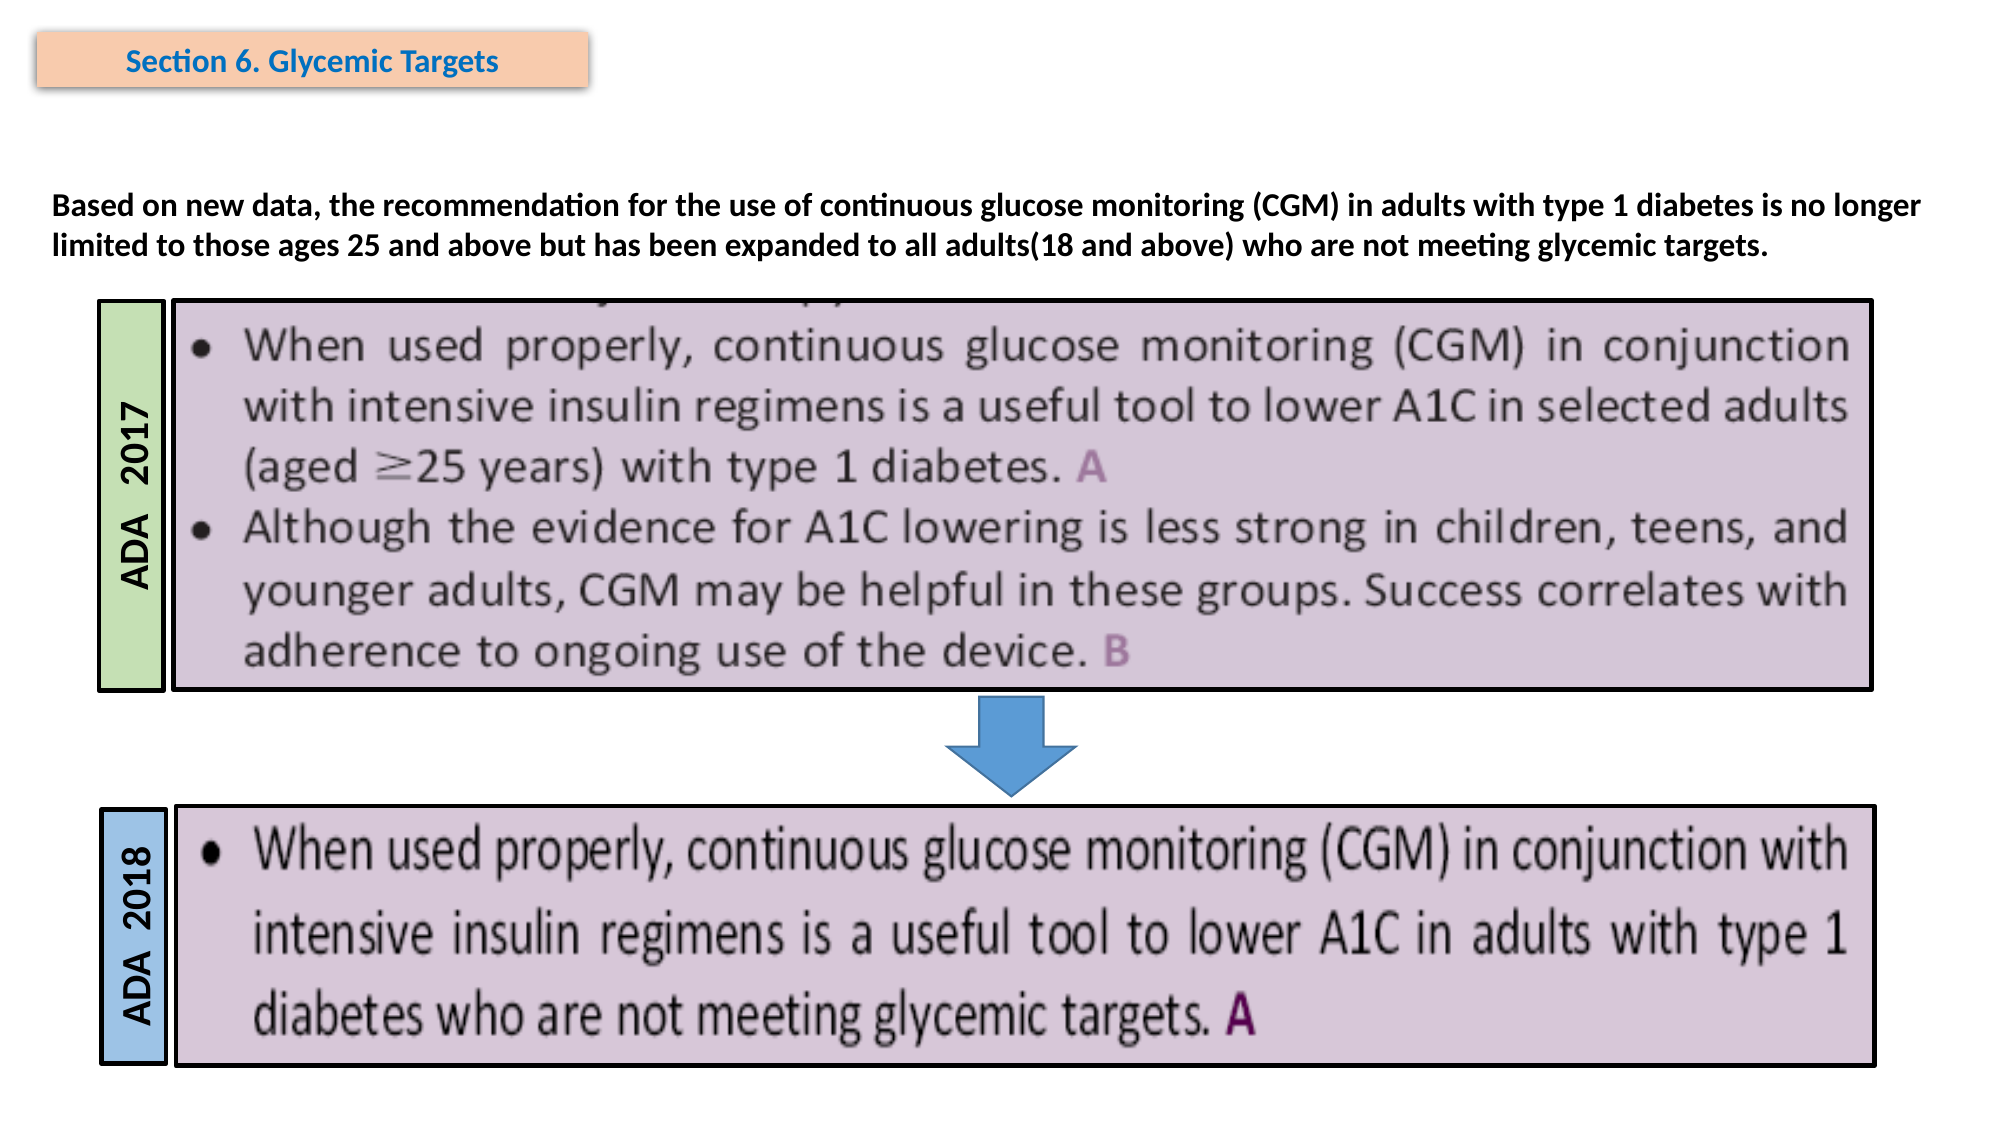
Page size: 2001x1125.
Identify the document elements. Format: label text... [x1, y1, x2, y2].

text_box [944, 695, 1079, 798]
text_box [101, 808, 1873, 1064]
text_box Based on new data, the recommendation for the use of continuous glucose monitoring (CGM) in adults with type 1 diabetes is no longer limited to those ages 25 and above but has been expanded to all adults(18 and above) who are not meeting glycemic targets. [37, 175, 1965, 271]
text_box Section 6. Glycemic Targets [37, 32, 589, 87]
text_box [98, 300, 1870, 691]
